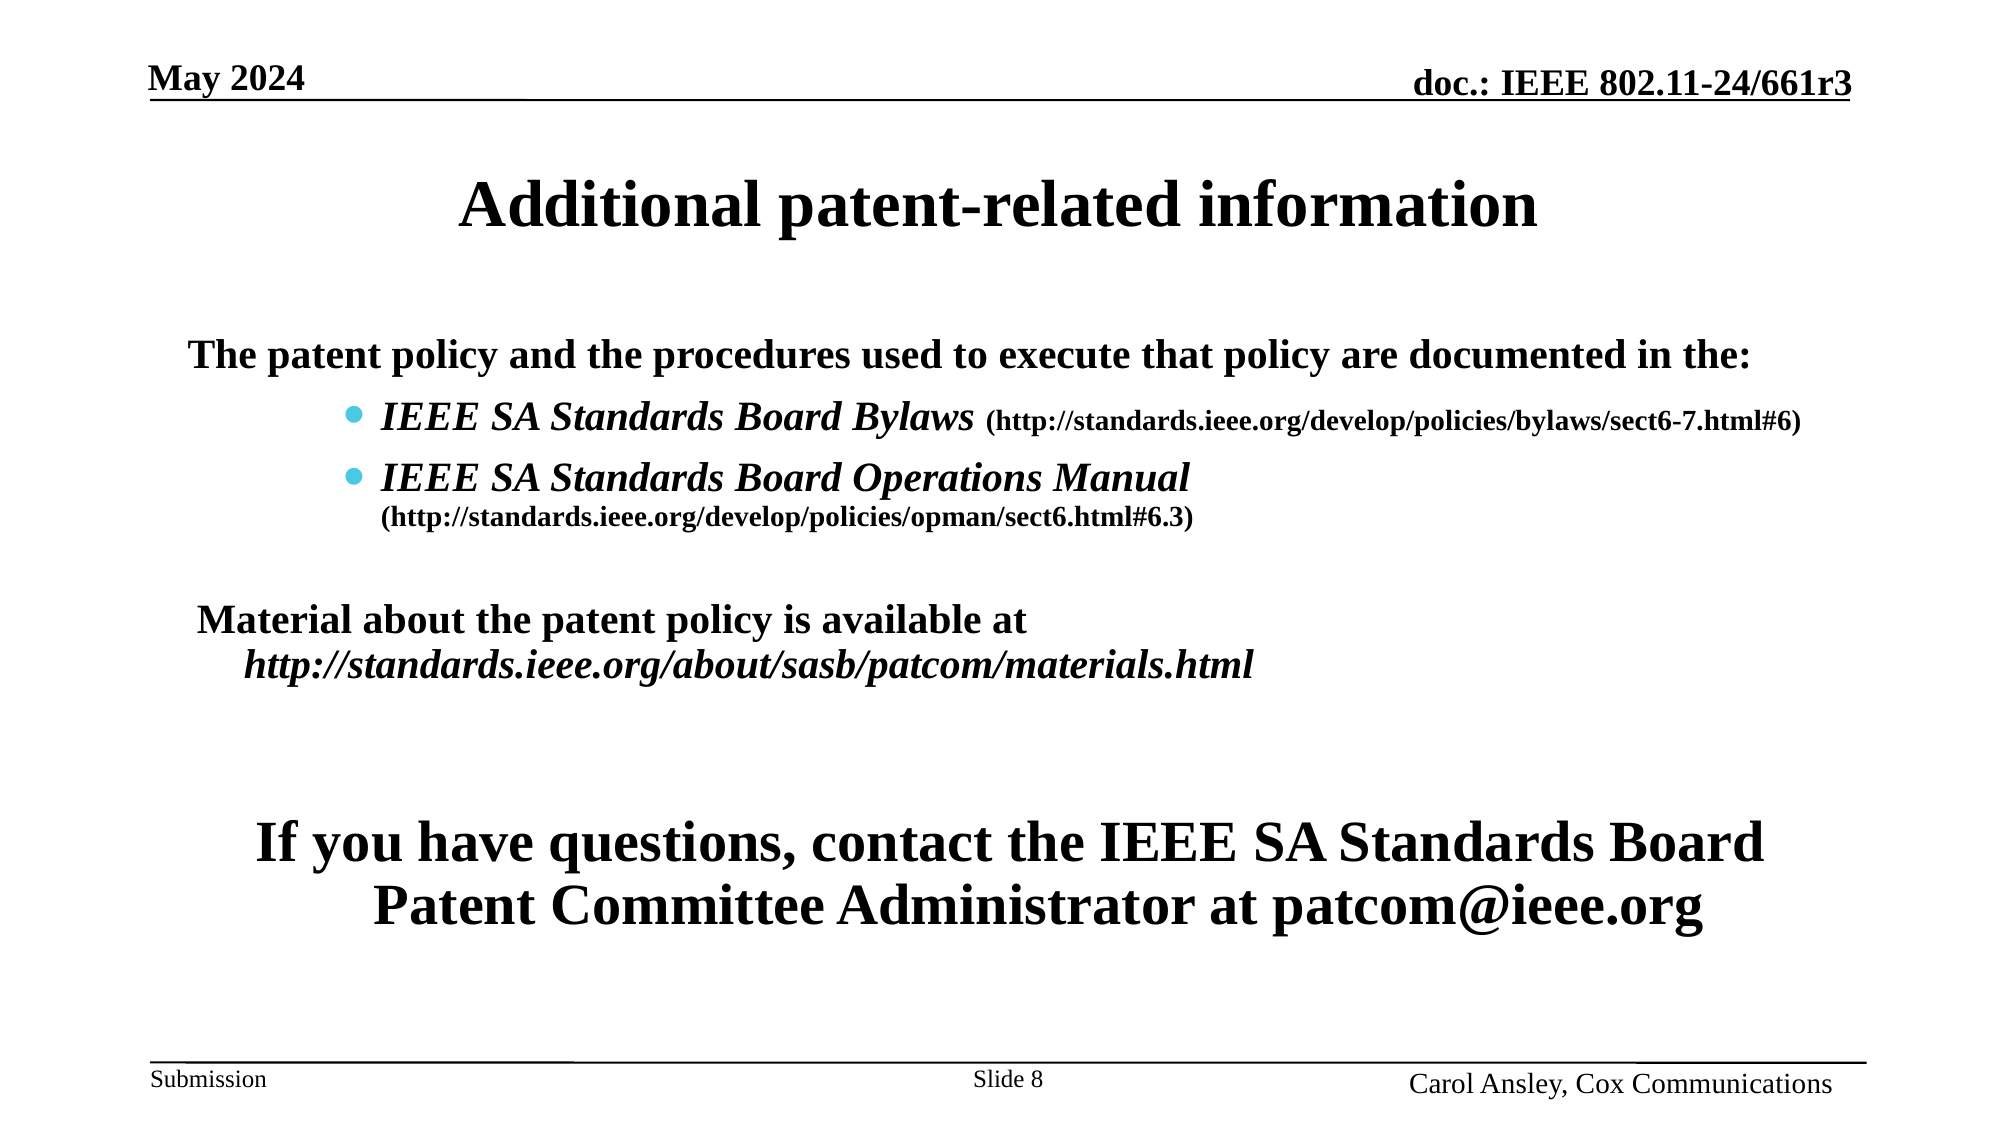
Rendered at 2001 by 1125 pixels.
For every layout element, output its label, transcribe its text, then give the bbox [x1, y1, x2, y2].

list The patent policy and the procedures used to execute that policy are documented in the: IEEE SA Standards Board Bylaws (http://standards.ieee.org/develop/policies/bylaws/sect6-7.html#6) IEEE SA Standards Board Operations Manual (http://standards.ieee.org/develop/policies/opman/sect6.html#6.3) Material about the patent policy is available at http://standards.ieee.org/about/sasb/patcom/materials.html If you have questions, contact the IEEE SA Standards Board Patent Committee Administrator at patcom@ieee.org [149, 324, 1850, 1000]
title Additional patent-related information [149, 112, 1850, 288]
slide_number Slide 8 [950, 1061, 1067, 1123]
